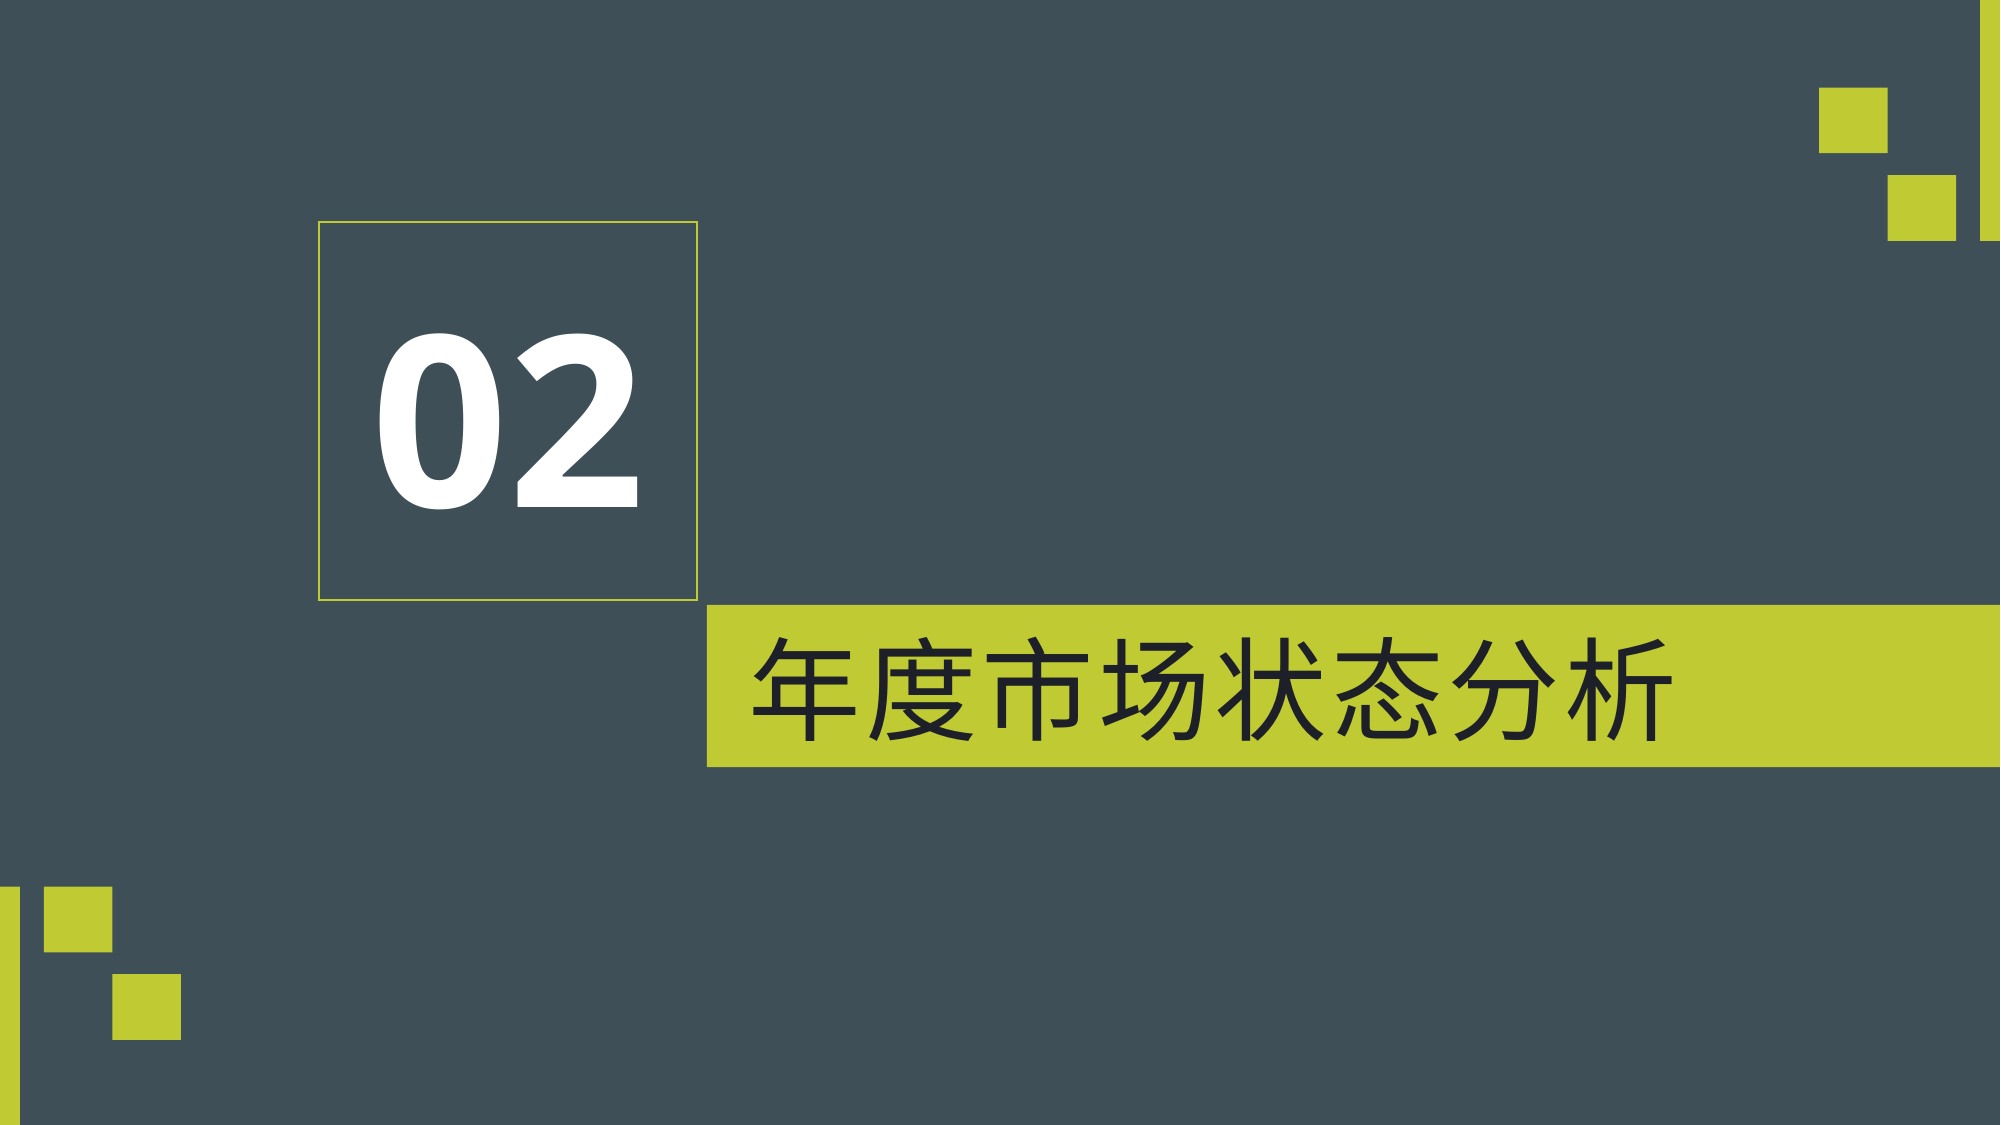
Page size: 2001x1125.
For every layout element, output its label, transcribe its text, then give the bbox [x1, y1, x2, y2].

text_box 年度市场状态分析 [693, 600, 1734, 776]
text_box [111, 973, 182, 1041]
text_box [1979, 0, 2000, 242]
text_box [1887, 174, 1957, 242]
text_box [0, 886, 21, 1125]
text_box [1734, 604, 2000, 768]
text_box 02 [318, 221, 698, 601]
text_box [1818, 87, 1889, 154]
text_box [43, 886, 113, 953]
